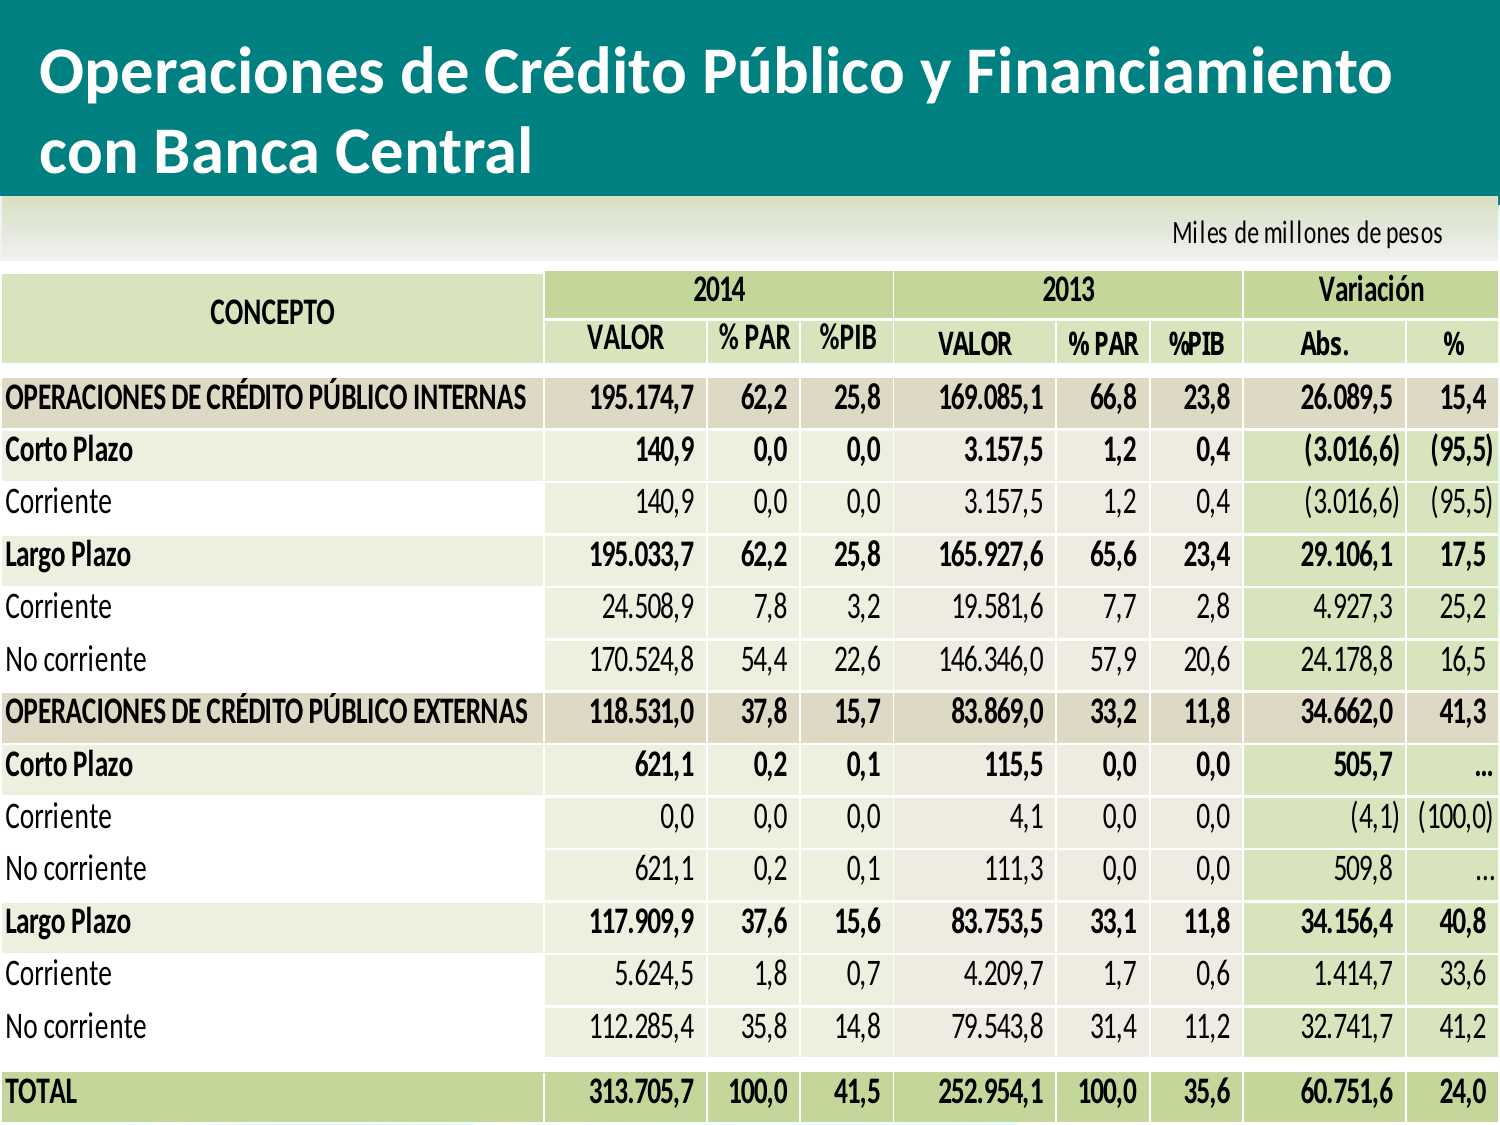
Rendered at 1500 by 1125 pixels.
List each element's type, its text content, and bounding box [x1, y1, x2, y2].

picture [0, 196, 1500, 1125]
title Operaciones de Crédito Público y Financiamiento con Banca Central [24, 19, 1459, 194]
